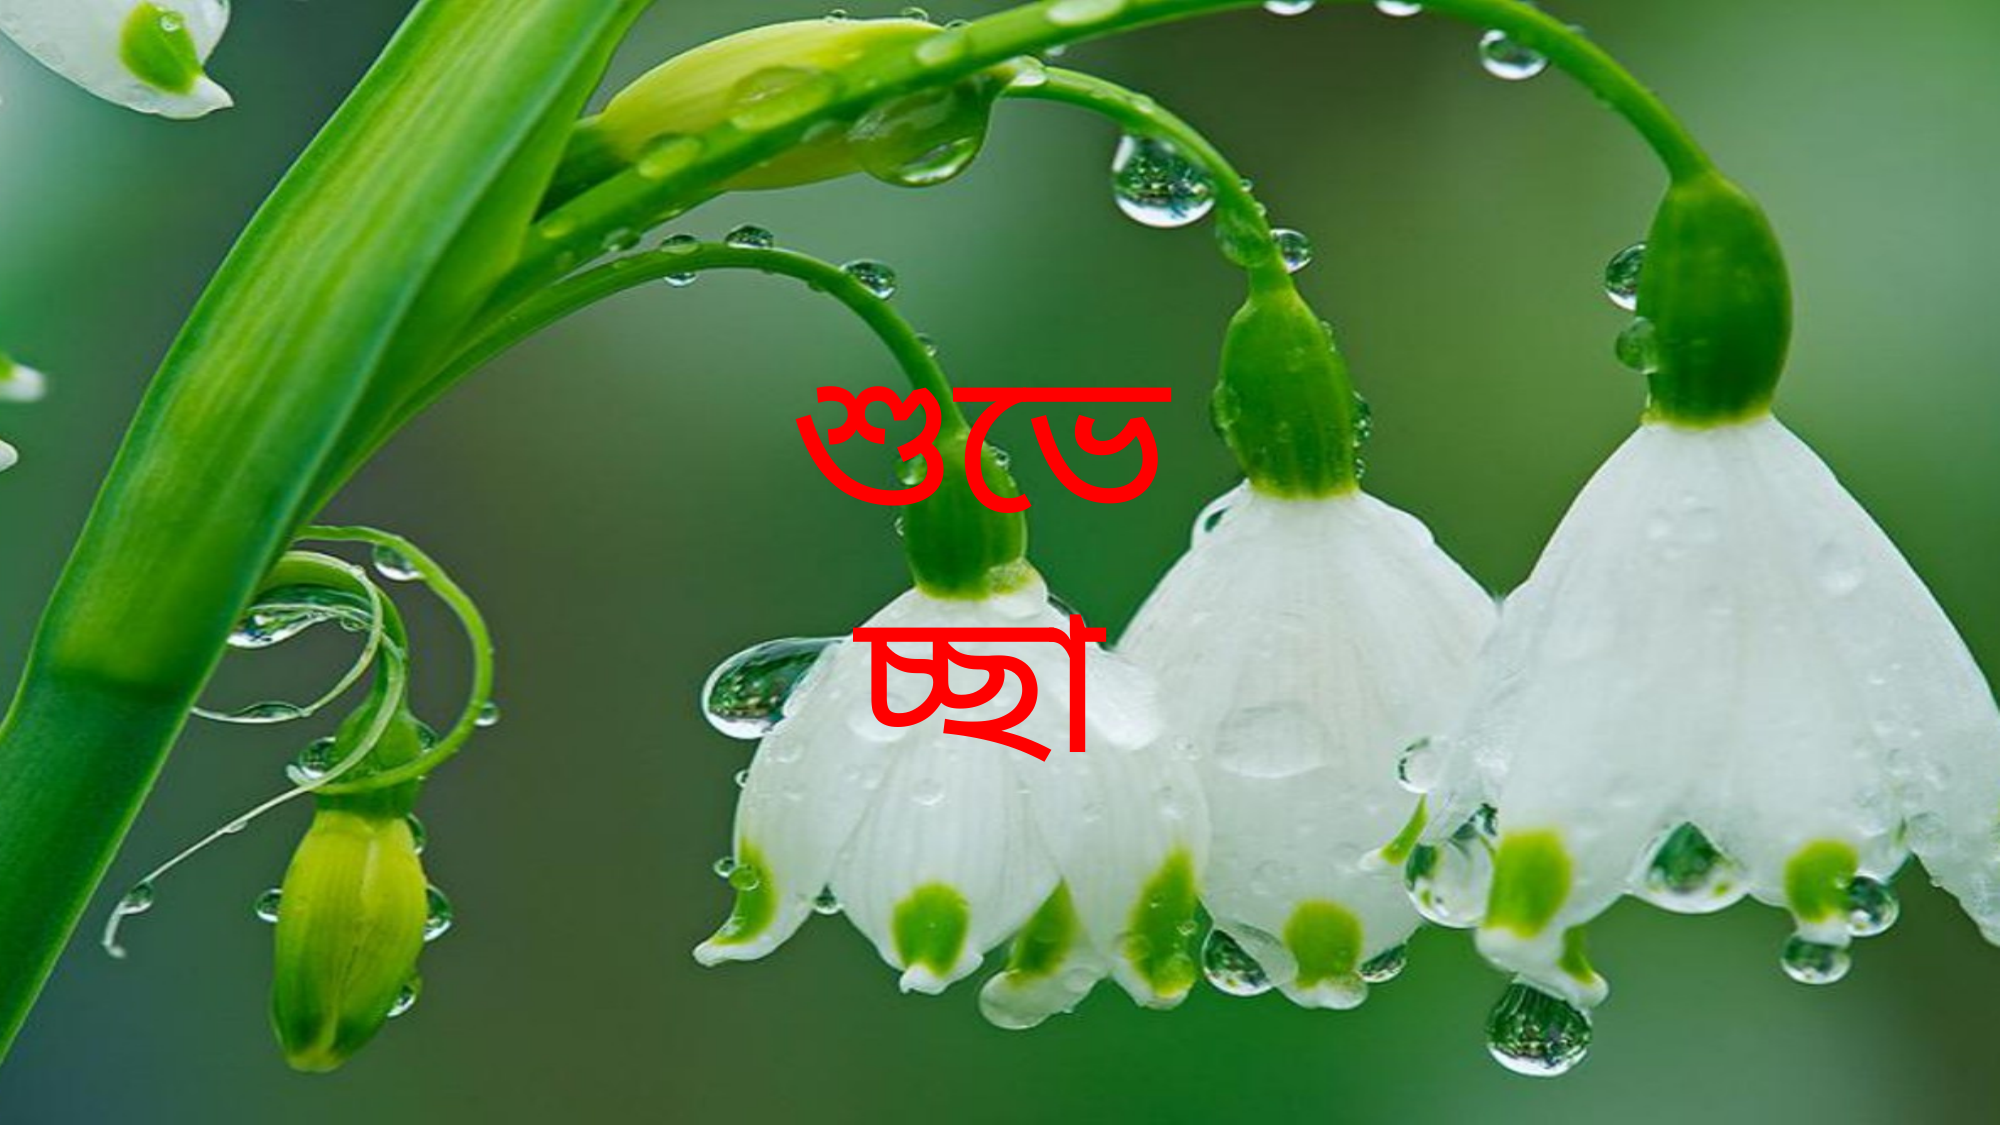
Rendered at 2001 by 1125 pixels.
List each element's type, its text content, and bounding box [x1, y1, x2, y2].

text_box [0, 0, 2000, 1125]
text_box শুভেচ্ছা [699, 304, 1261, 800]
